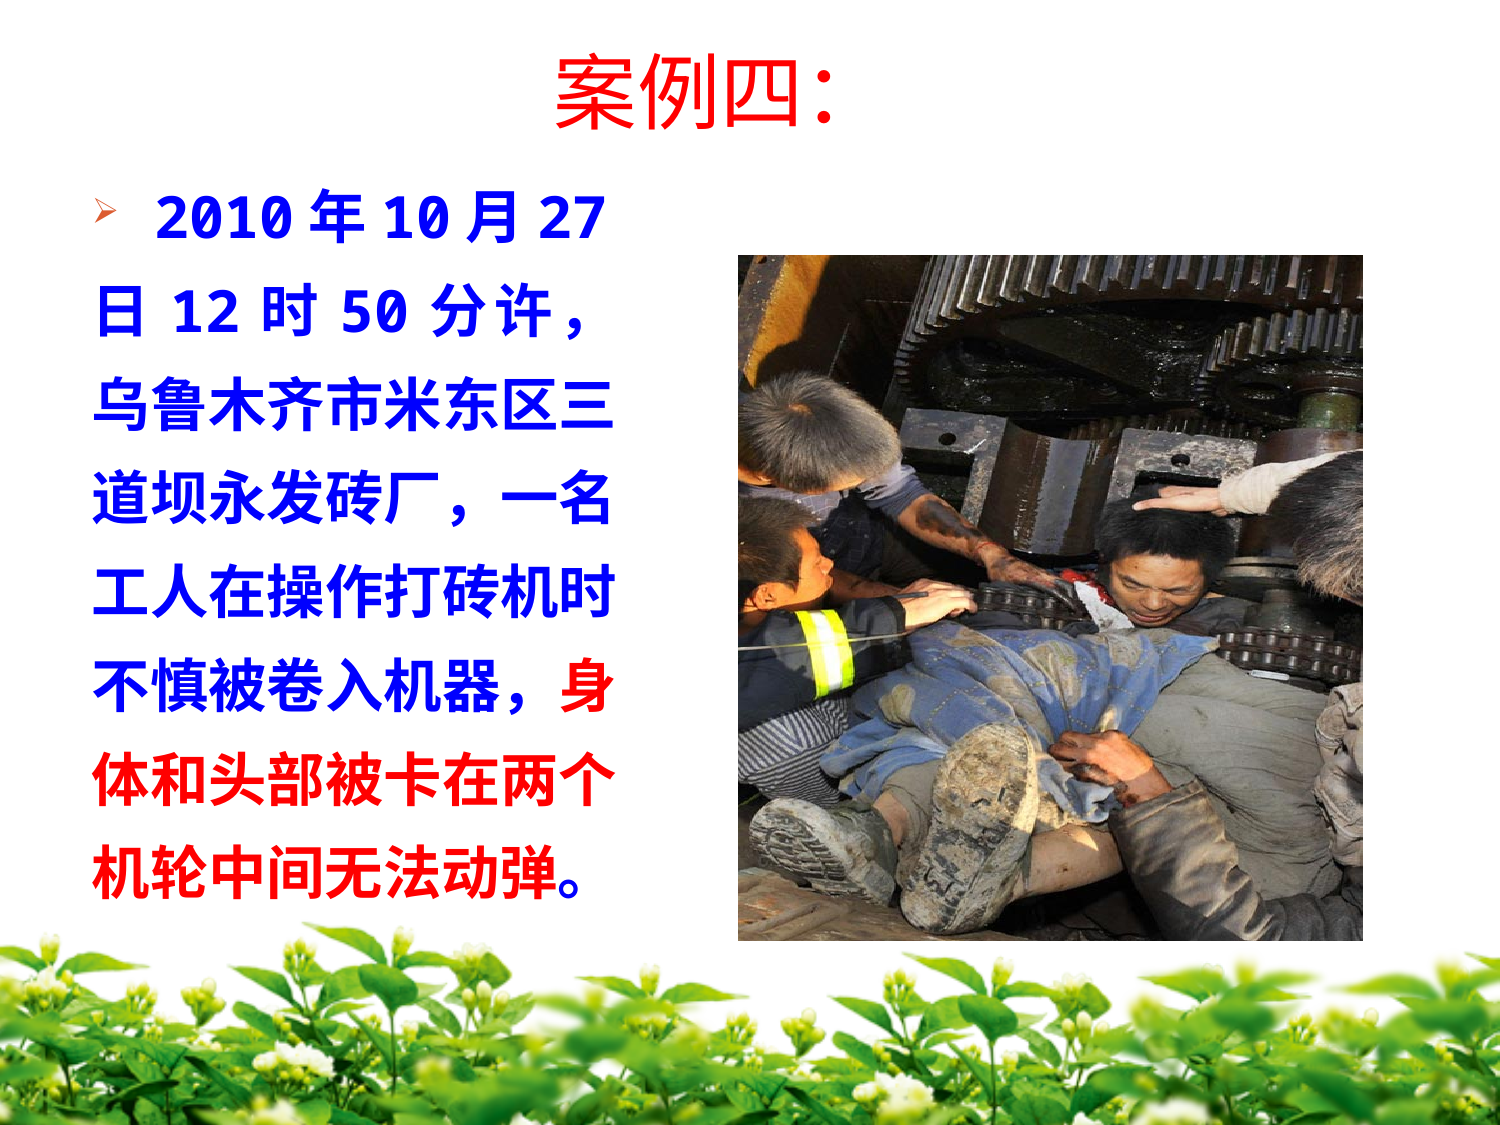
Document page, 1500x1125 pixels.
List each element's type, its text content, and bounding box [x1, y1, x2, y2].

picture [0, 255, 1500, 1125]
title 案例四： [218, 42, 1223, 150]
list 2010年10月27日12时50分许，乌鲁木齐市米东区三道坝永发砖厂，一名工人在操作打砖机时不慎被卷入机器，身体和头部被卡在两个机轮中间无法动弹。 [76, 148, 633, 918]
